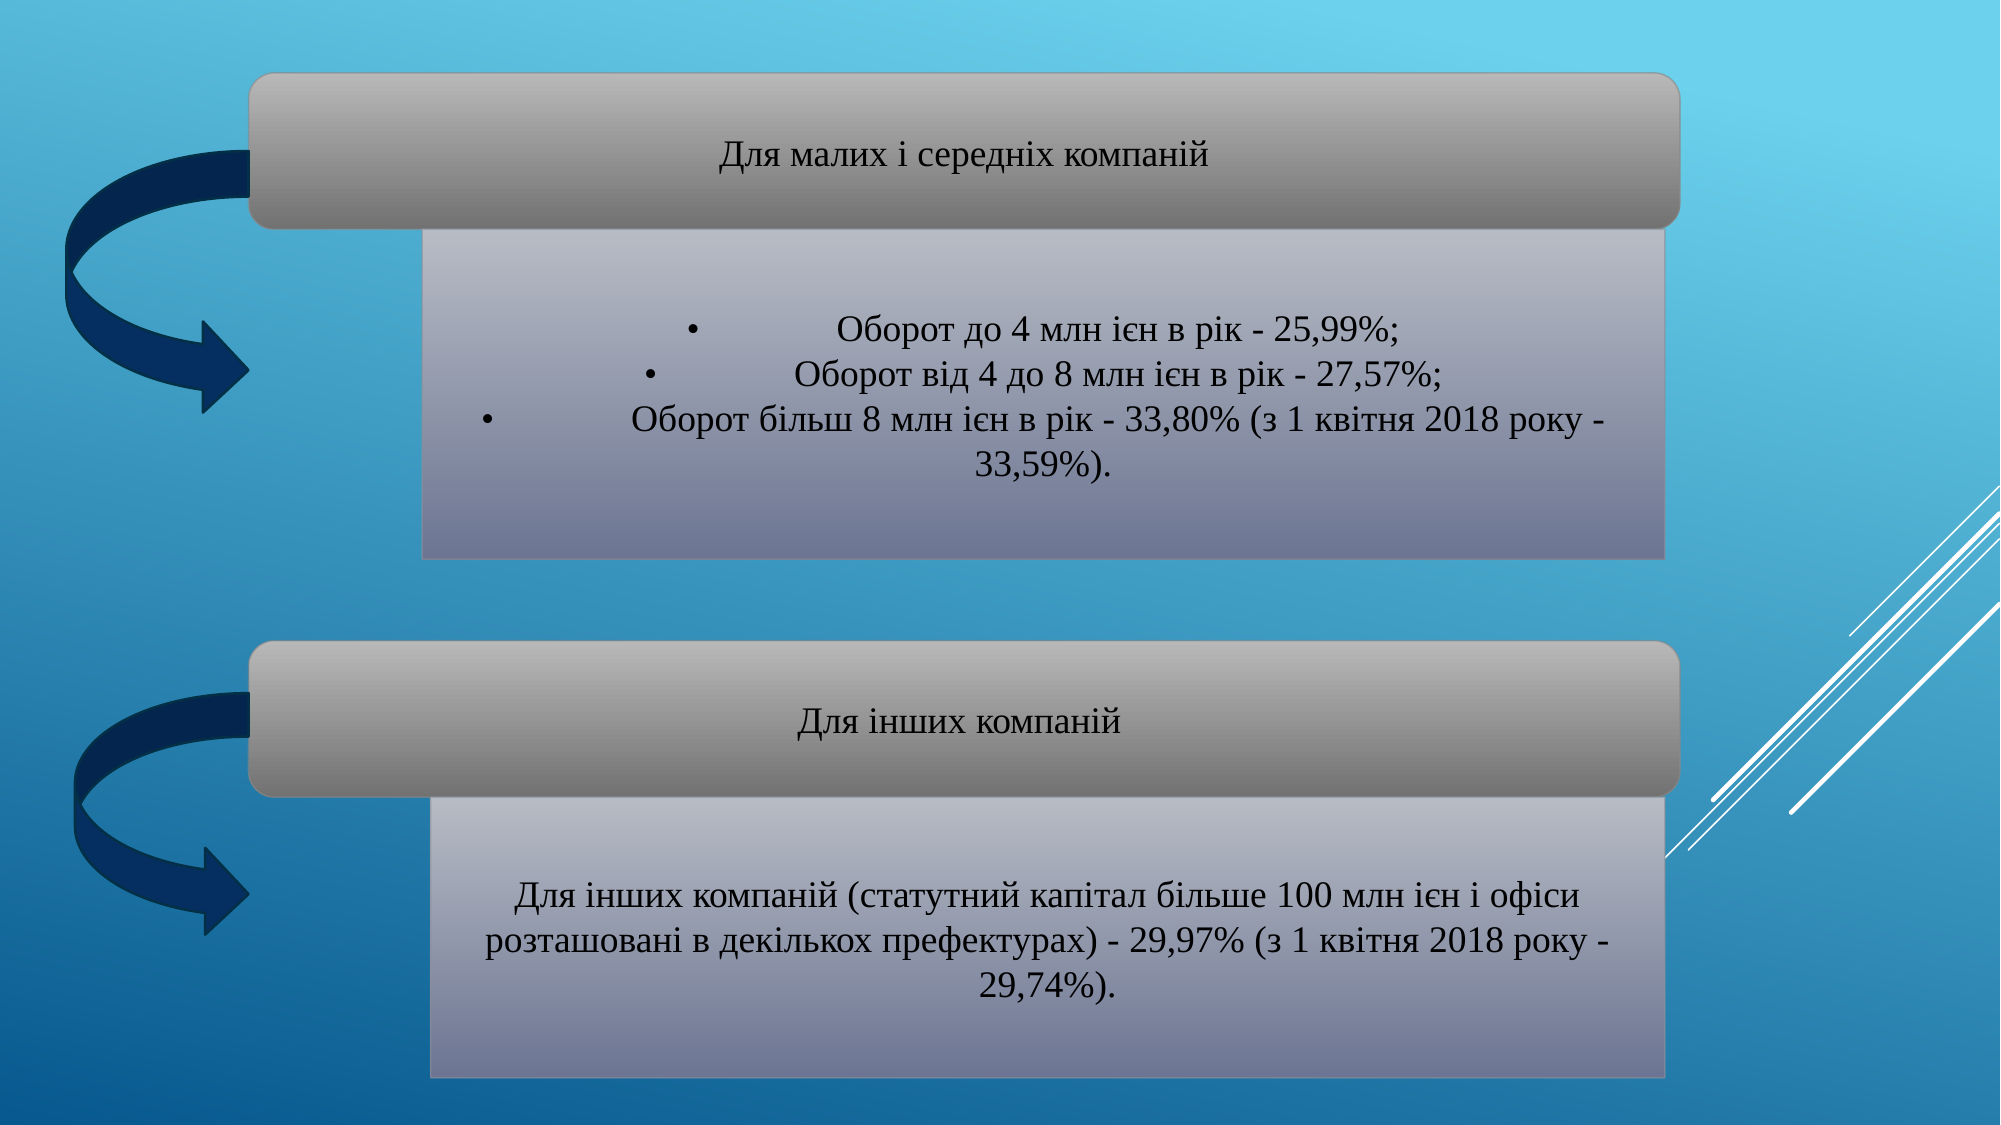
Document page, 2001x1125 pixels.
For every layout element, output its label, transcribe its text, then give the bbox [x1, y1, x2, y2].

text_box [65, 149, 250, 414]
text_box • Оборот до 4 млн ієн в рік - 25,99%; • Оборот від 4 до 8 млн ієн в рік - 27,57%; • Оборот більш 8 млн ієн в рік - 33,80% (з 1 квітня 2018 року - 33,59%). [421, 228, 1666, 560]
text_box [73, 691, 250, 936]
text_box Для малих і середніх компаній [247, 72, 1681, 231]
text_box Для інших компаній [247, 639, 1681, 798]
text_box Для інших компаній (статутний капітал більше 100 млн ієн і офіси розташовані в декількох префектурах) - 29,97% (з 1 квітня 2018 року - 29,74%). [430, 796, 1666, 1079]
